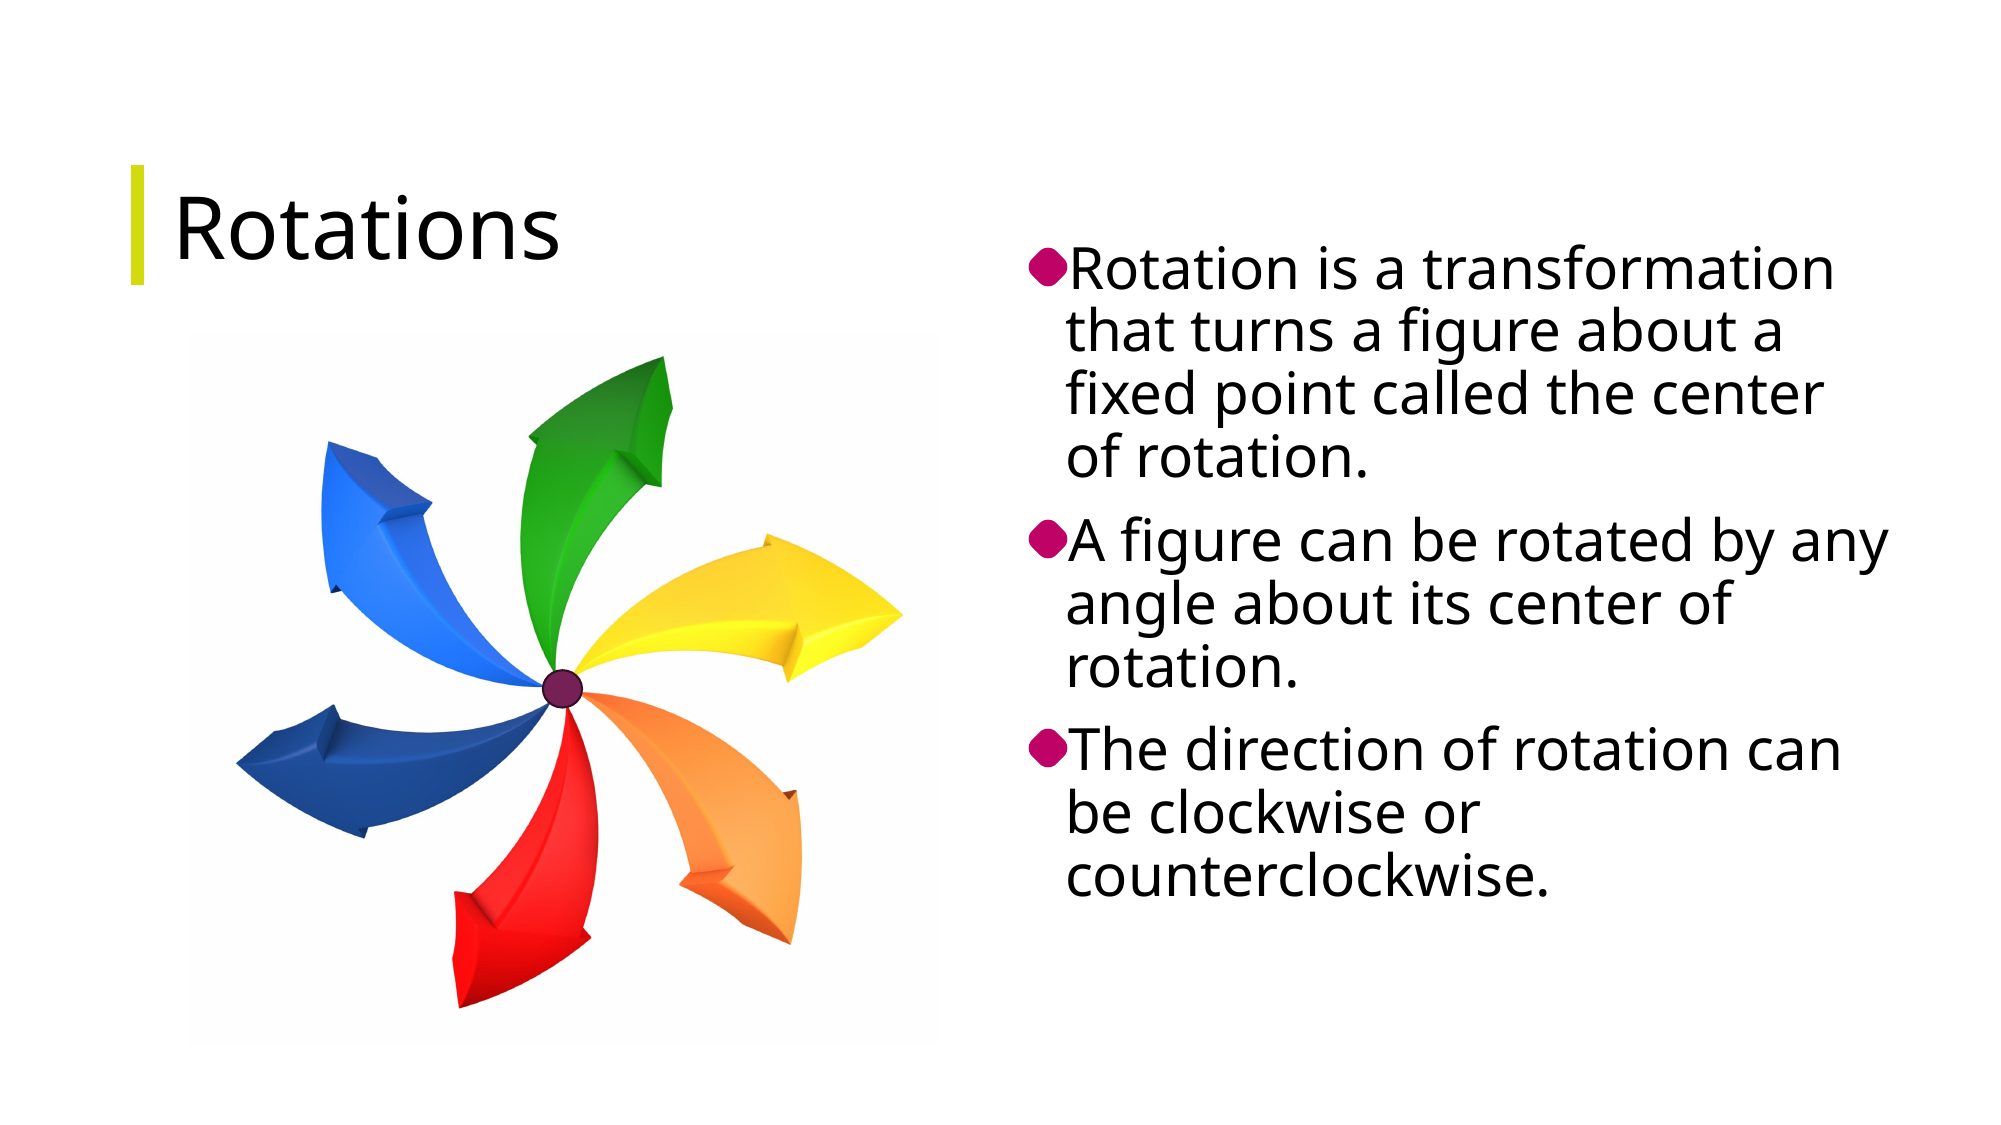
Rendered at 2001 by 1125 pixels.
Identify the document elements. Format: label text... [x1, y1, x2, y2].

list Rotation is a transformation that turns a figure about a fixed point called the center of rotation. A figure can be rotated by any angle about its center of rotation. The direction of rotation can be clockwise or counterclockwise. [1012, 231, 1911, 1046]
picture [1027, 518, 1069, 560]
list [187, 331, 938, 1046]
picture [1027, 727, 1069, 769]
title Rotations [157, 165, 1883, 285]
picture [1027, 246, 1069, 288]
